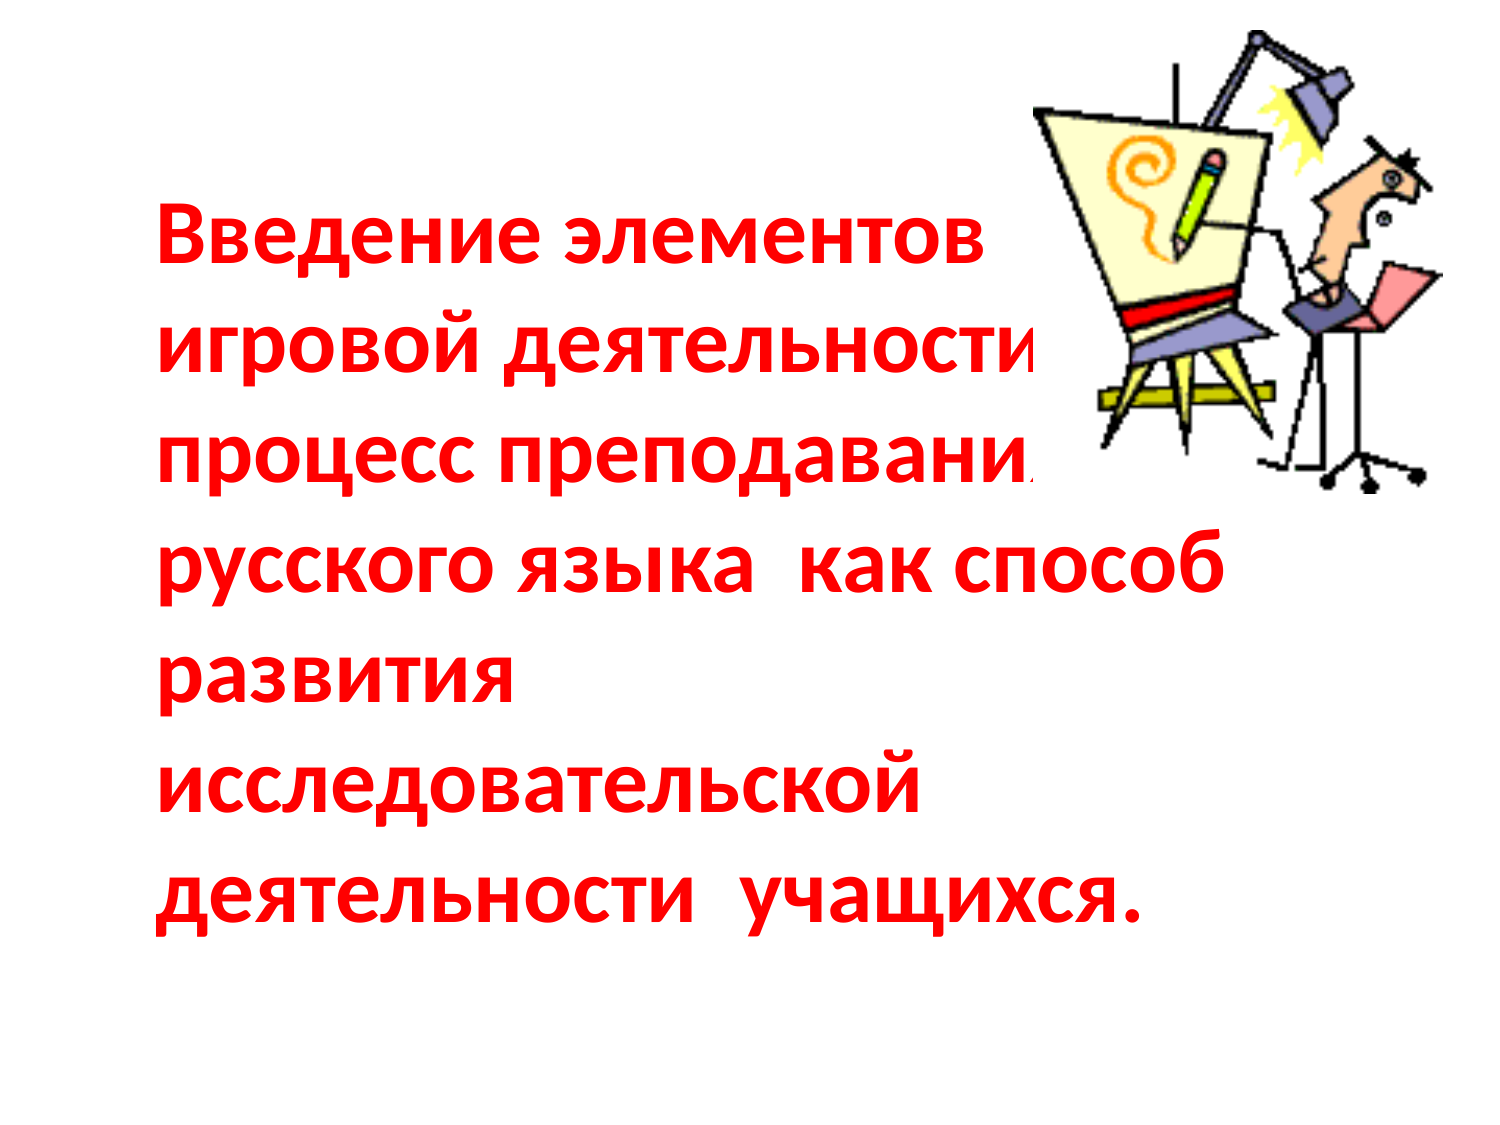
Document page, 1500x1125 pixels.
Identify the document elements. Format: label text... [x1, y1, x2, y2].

text_box Введение элементов игровой деятельности в процесс преподавания русского языка как способ развития исследовательской деятельности учащихся. [140, 163, 1254, 949]
picture [1033, 30, 1444, 494]
